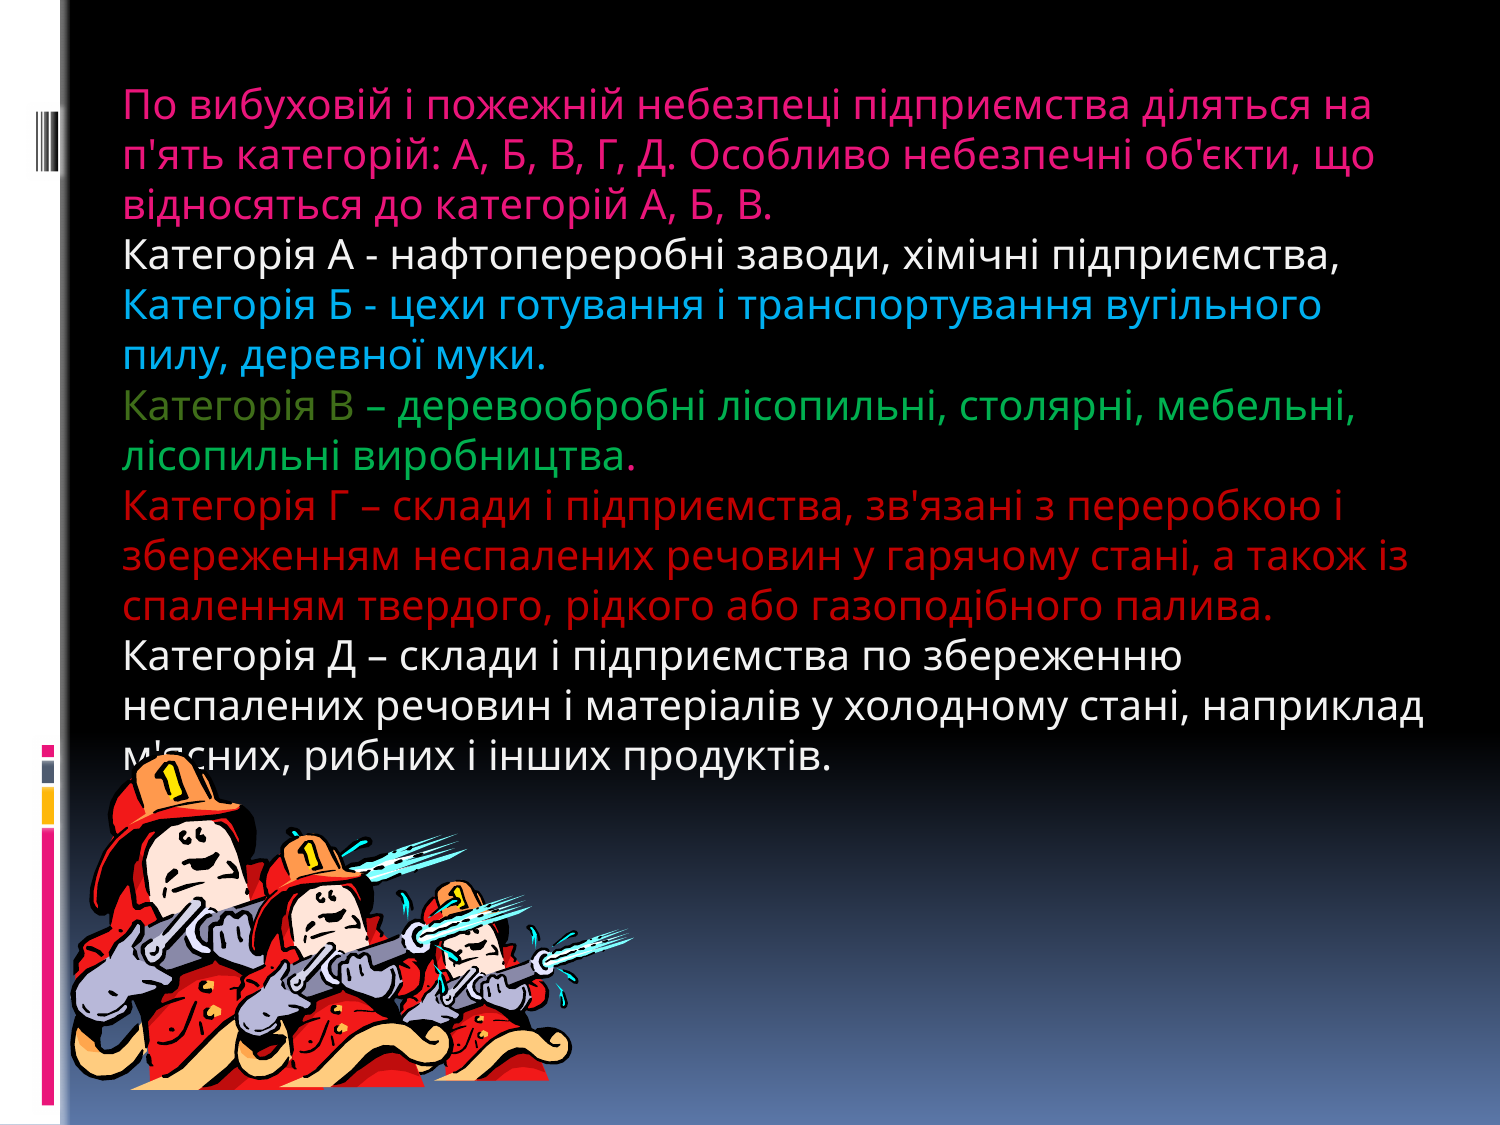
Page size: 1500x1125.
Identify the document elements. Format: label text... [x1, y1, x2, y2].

picture [233, 831, 535, 1090]
subtitle По вибуховій і пожежній небезпеці підприємства діляться на п'ять категорій: А, Б, В, Г, Д. Особливо небезпечні об'єкти, що відносяться до категорій А, Б, В. Категорія А - нафтопереробні заводи, хімічні підприємства, Категорія Б - цехи готування і транспортування вугільного пилу, деревної муки. Категорія В – деревообробні лісопильні, столярні, мебельні, лісопильні виробництва. Категорія Г – склади і підприємства, зв'язані з переробкою і збереженням неспалених речовин у гарячому стані, а також із спаленням твердого, рідкого або газоподібного палива. Категорія Д – склади і підприємства по збереженню неспалених речовин і матеріалів у холодному стані, наприклад м'ясних, рибних і інших продуктів. [105, 70, 1442, 798]
picture [543, 878, 637, 1083]
picture [69, 749, 471, 1094]
